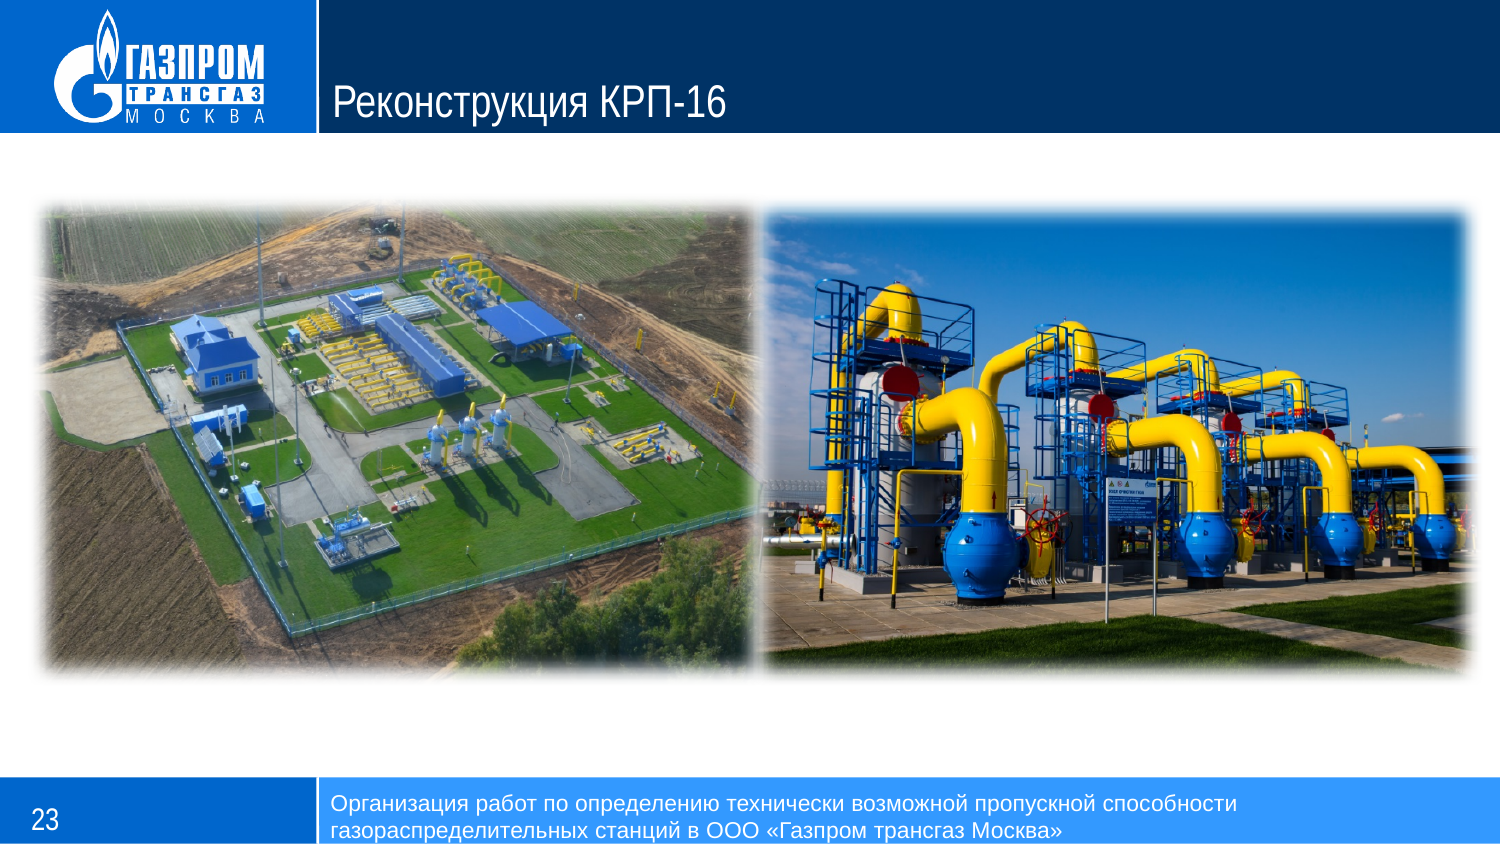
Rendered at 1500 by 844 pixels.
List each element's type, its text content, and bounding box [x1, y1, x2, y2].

picture [27, 193, 1484, 687]
picture [54, 9, 264, 123]
text_box Реконструкция КРП-16 [319, 22, 1498, 134]
